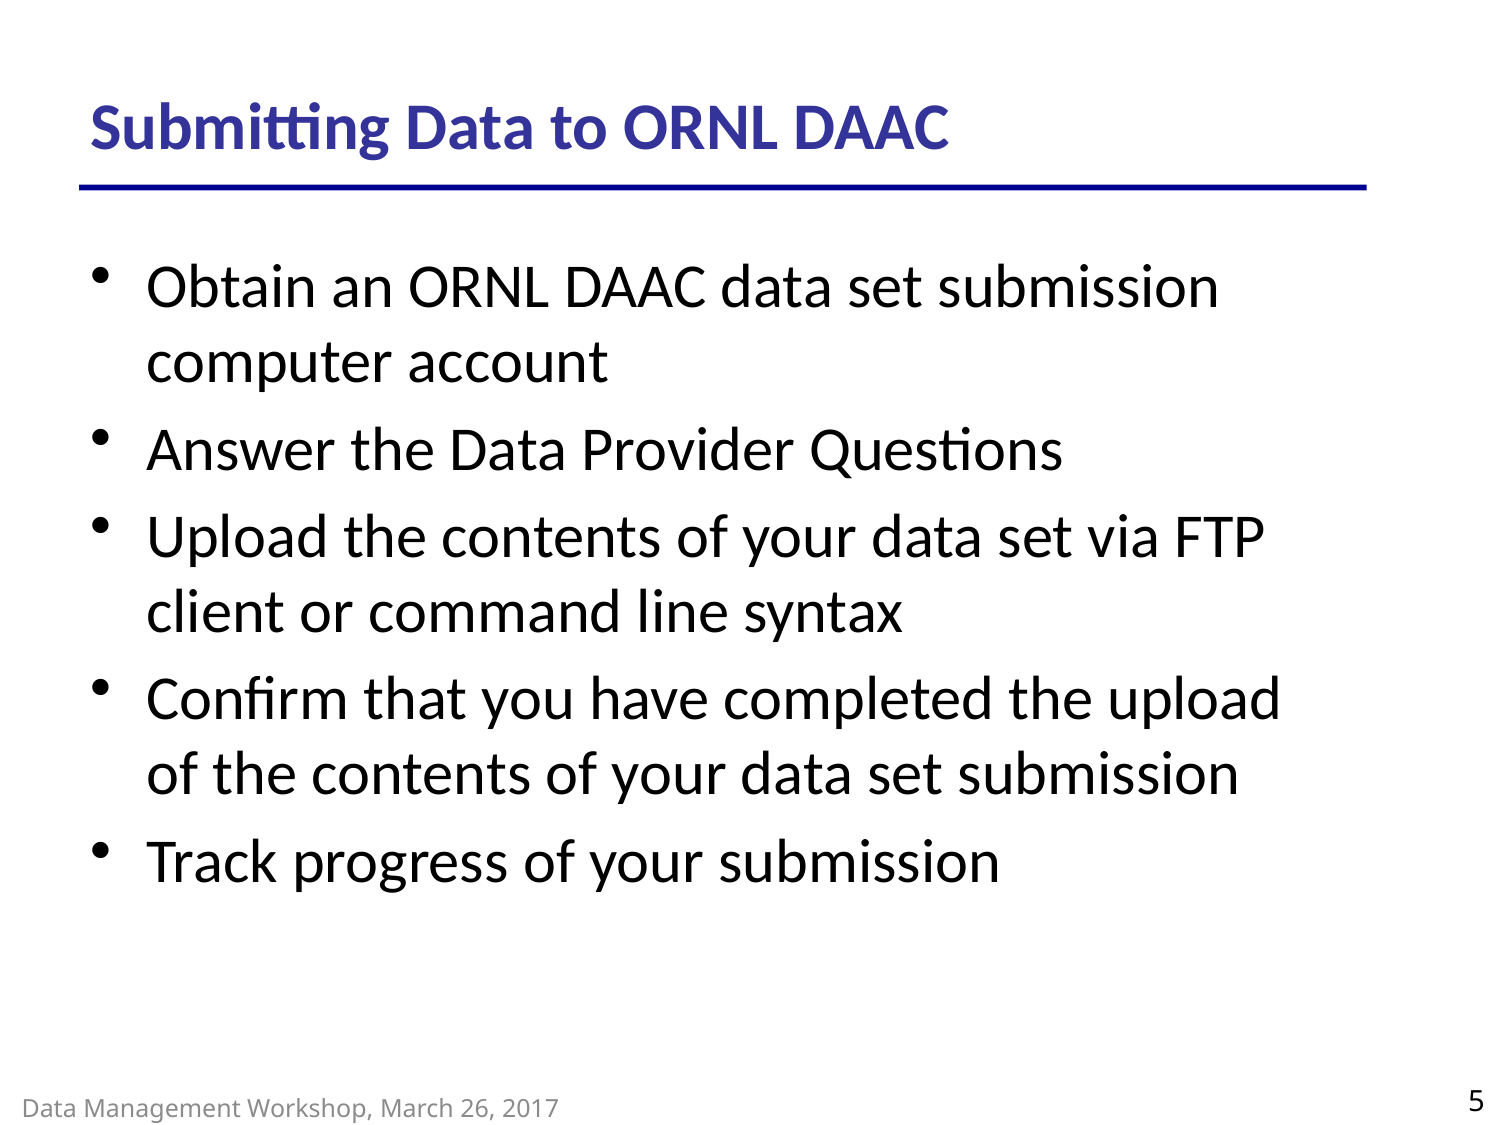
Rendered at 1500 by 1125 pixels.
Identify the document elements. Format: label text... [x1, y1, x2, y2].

slide_number 5 [1149, 1074, 1500, 1125]
list Obtain an ORNL DAAC data set submission computer account Answer the Data Provider Questions Upload the contents of your data set via FTP client or command line syntax Confirm that you have completed the upload of the contents of your data set submission Track progress of your submission [75, 237, 1350, 1005]
title Submitting Data to ORNL DAAC [75, 45, 1350, 200]
